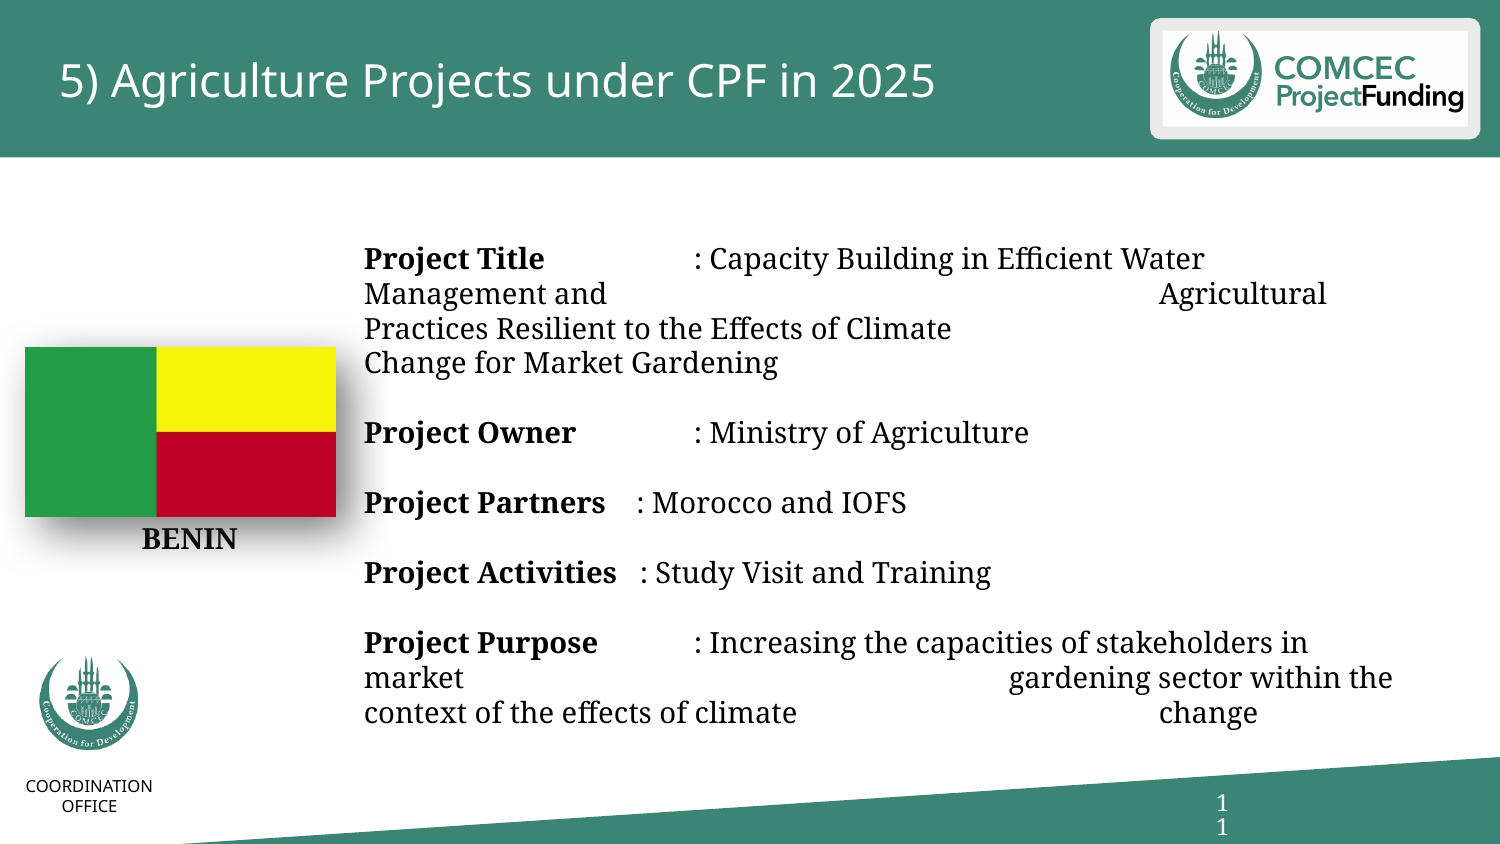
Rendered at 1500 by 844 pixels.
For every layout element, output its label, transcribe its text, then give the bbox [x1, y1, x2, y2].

slide_number 11 [1207, 782, 1236, 827]
text_box [180, 757, 1500, 844]
picture [1156, 24, 1475, 134]
text_box Project Title : Capacity Building in Efficient Water Management and Agricultural Practices Resilient to the Effects of Climate Change for Market Gardening Project Owner : Ministry of Agriculture Project Partners : Morocco and IOFS Project Activities : Study Visit and Training Project Purpose : Increasing the capacities of stakeholders in market gardening sector within the context of the effects of climate change [356, 232, 1402, 737]
text_box 5) Agriculture Projects under CPF in 2025 [0, 0, 1500, 158]
text_box COORDINATION OFFICE [10, 768, 169, 824]
picture [39, 655, 138, 751]
picture [25, 346, 336, 517]
text_box [86, 143, 1449, 647]
